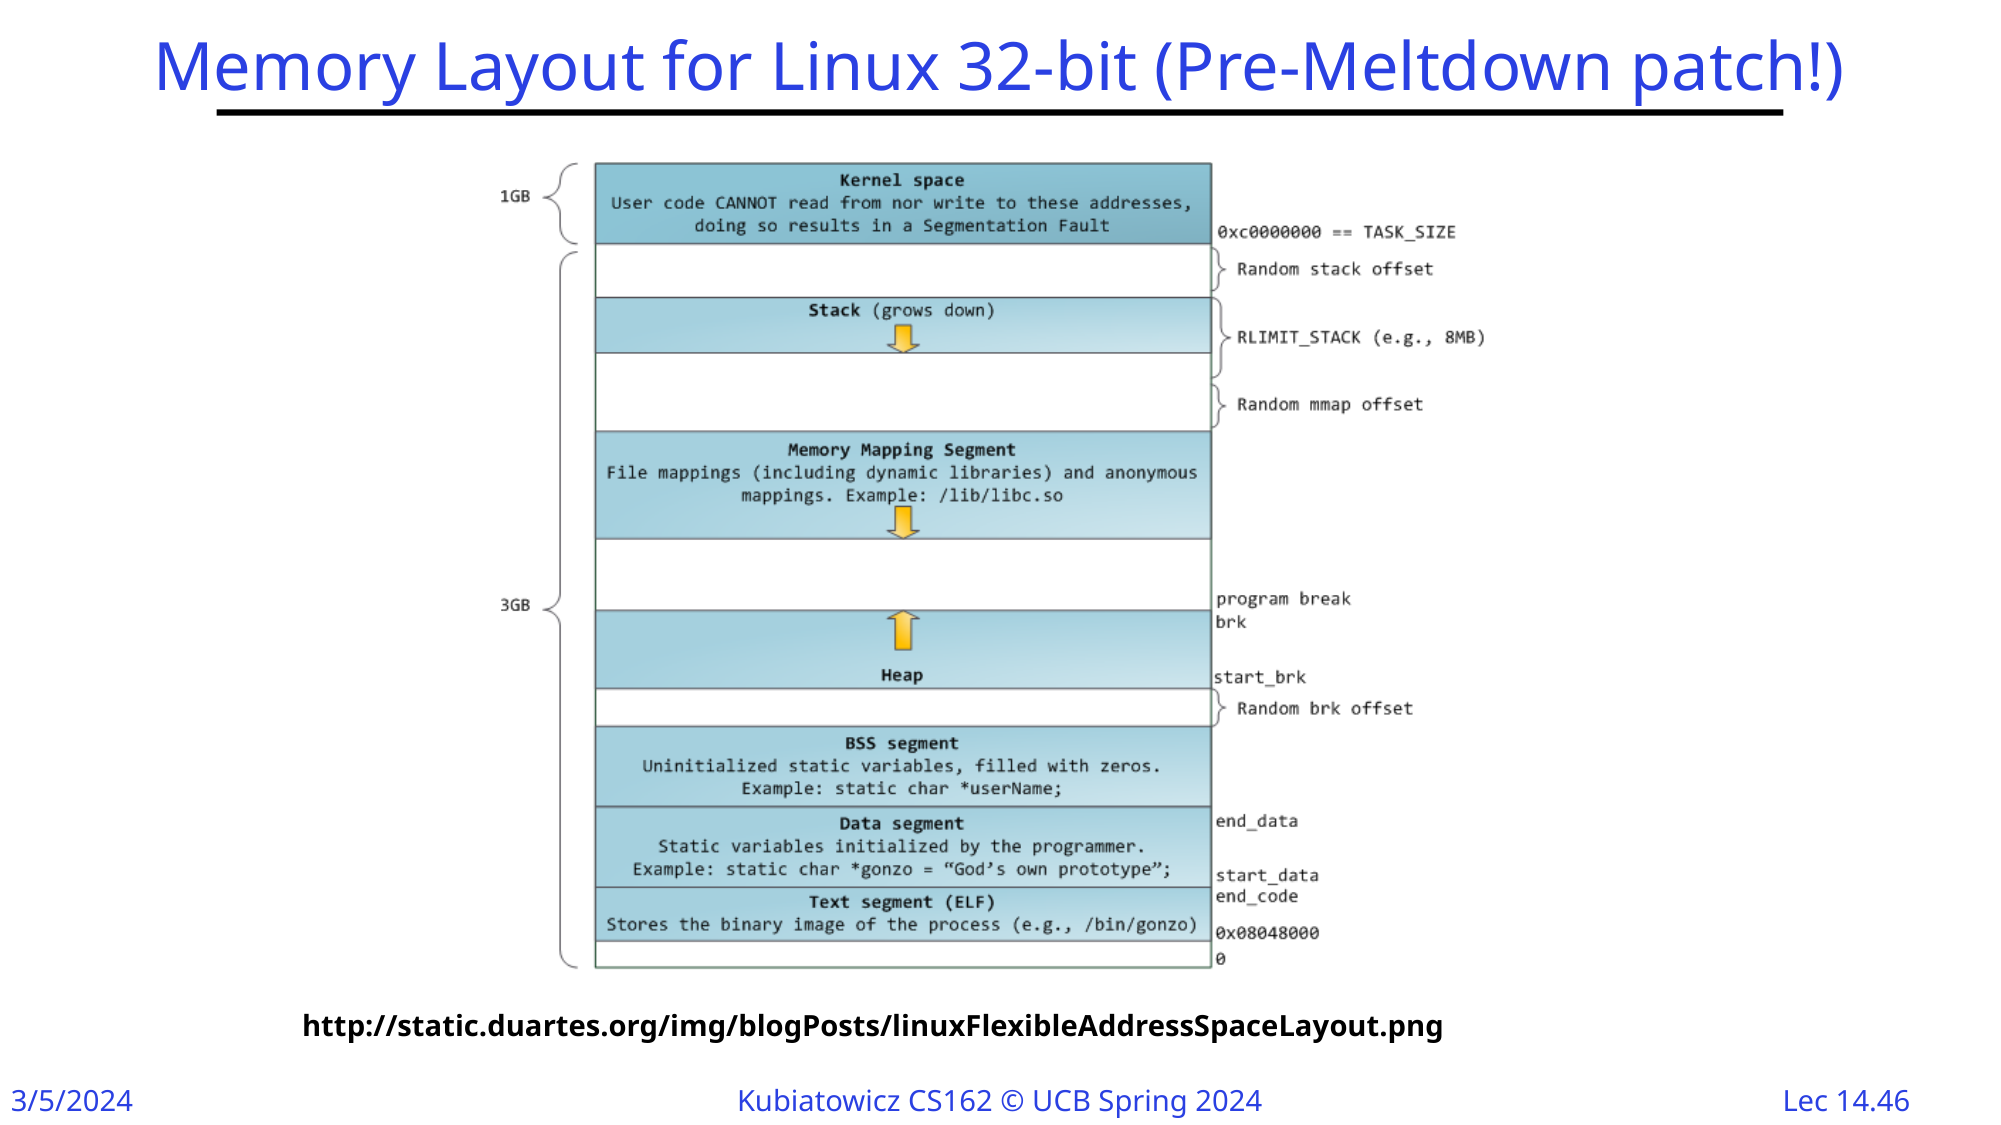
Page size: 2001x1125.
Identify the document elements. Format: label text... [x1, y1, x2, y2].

picture [499, 162, 1488, 972]
text_box http://static.duartes.org/img/blogPosts/linuxFlexibleAddressSpaceLayout.png [287, 999, 1625, 1050]
title Memory Layout for Linux 32-bit (Pre-Meltdown patch!) [62, 24, 1938, 113]
